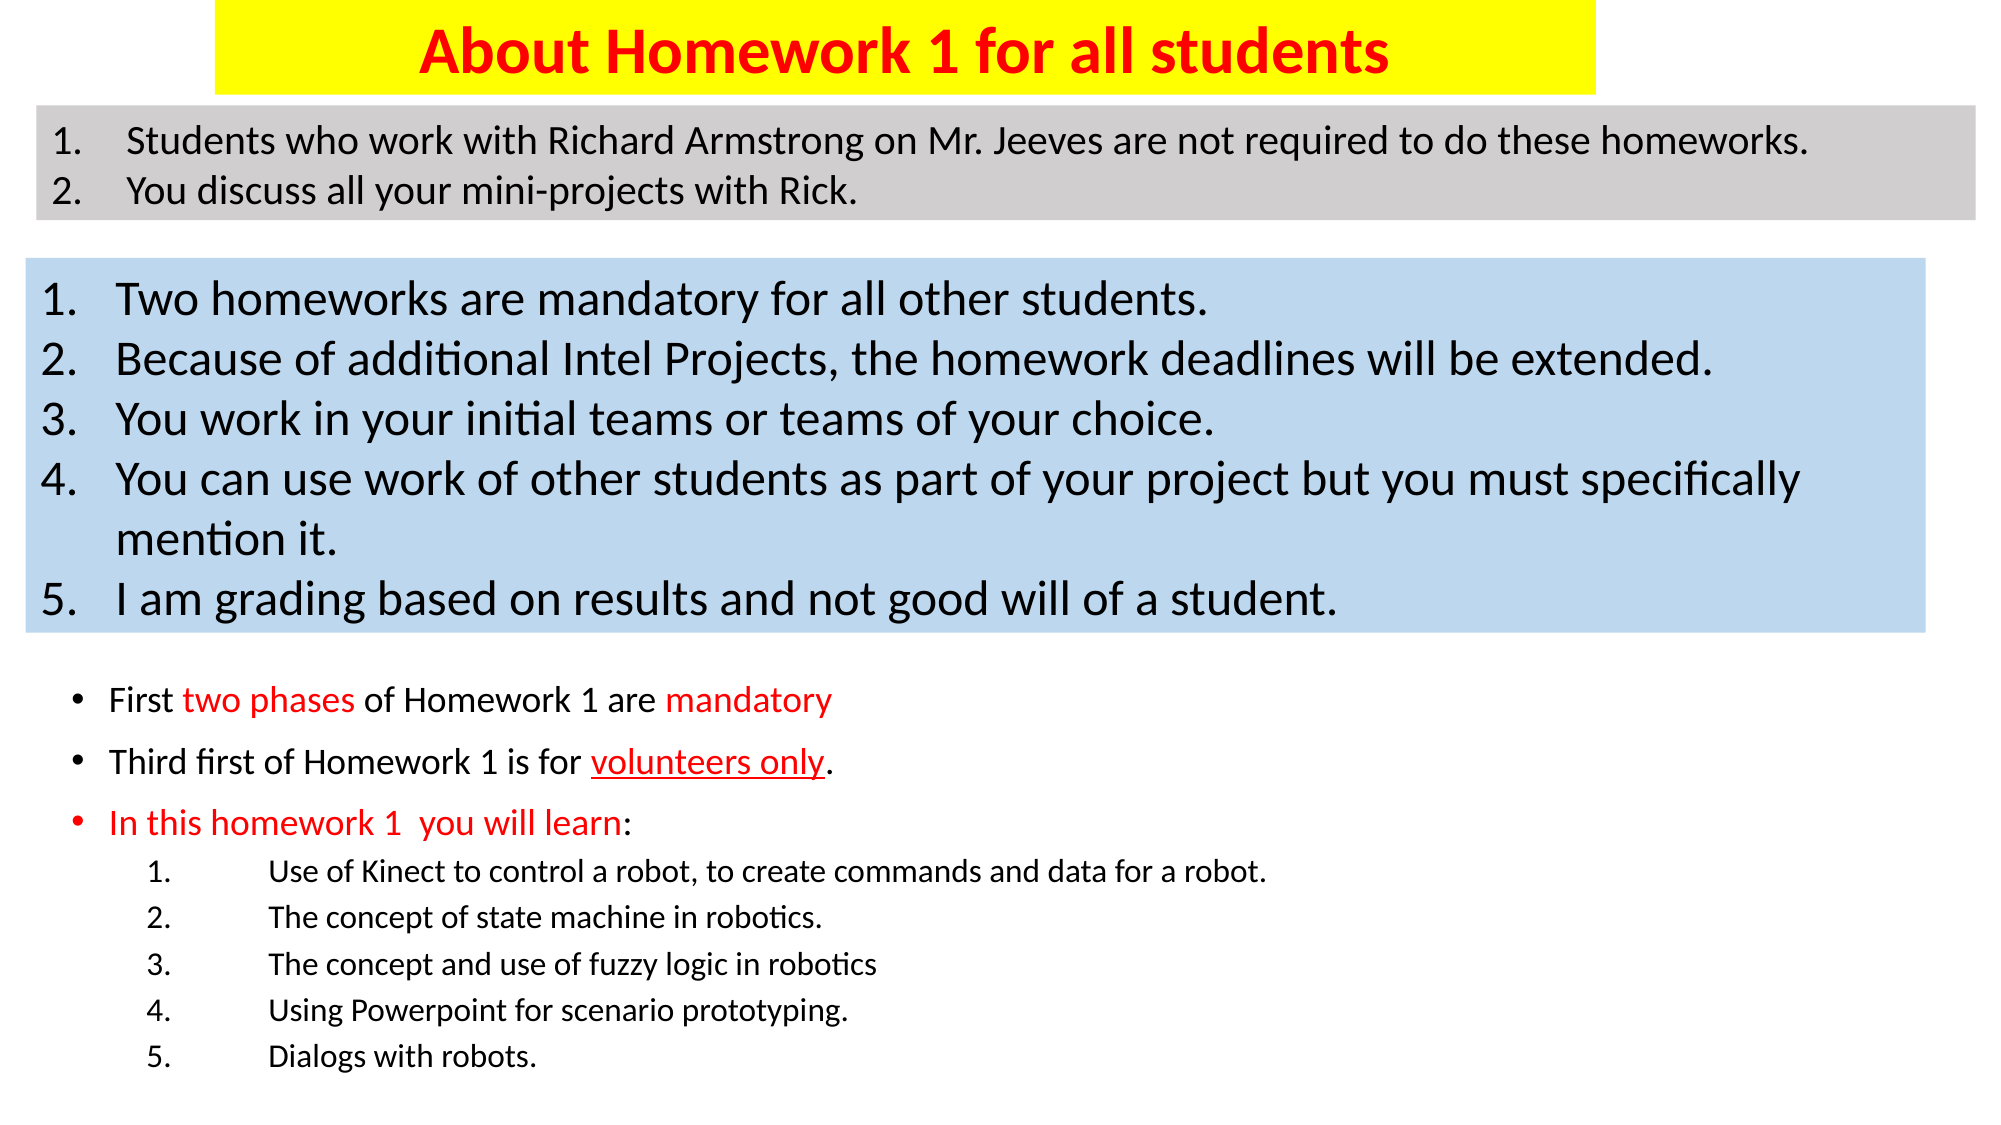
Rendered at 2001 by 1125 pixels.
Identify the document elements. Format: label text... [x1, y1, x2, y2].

text_box About Homework 1 for all students [214, 0, 1596, 95]
text_box Students who work with Richard Armstrong on Mr. Jeeves are not required to do these homeworks. You discuss all your mini-projects with Rick. [36, 105, 1976, 221]
list First two phases of Homework 1 are mandatory Third first of Homework 1 is for volunteers only. In this homework 1 you will learn: Use of Kinect to control a robot, to create commands and data for a robot. The concept of state machine in robotics. The concept and use of fuzzy logic in robotics Using Powerpoint for scenario prototyping. Dialogs with robots. [56, 672, 1782, 1108]
text_box Two homeworks are mandatory for all other students. Because of additional Intel Projects, the homework deadlines will be extended. You work in your initial teams or teams of your choice. You can use work of other students as part of your project but you must specifically mention it. I am grading based on results and not good will of a student. [25, 257, 1926, 633]
